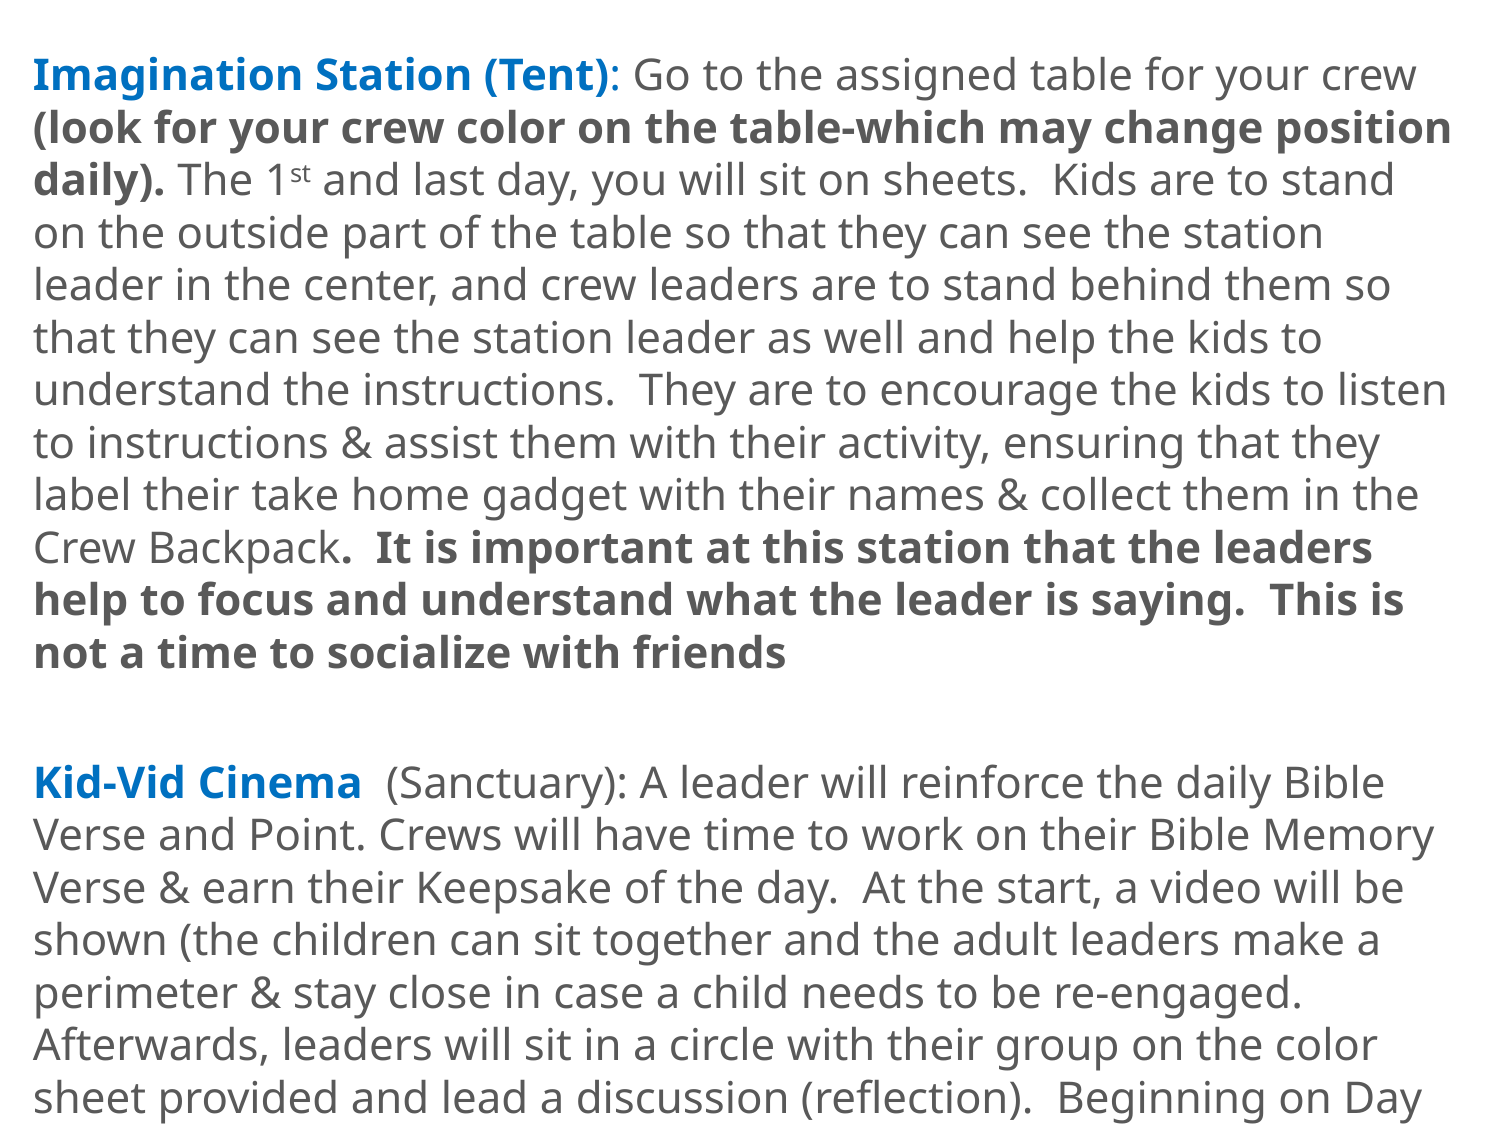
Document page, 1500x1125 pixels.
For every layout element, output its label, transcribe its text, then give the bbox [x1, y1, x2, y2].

list Imagination Station (Tent): Go to the assigned table for your crew (look for your crew color on the table-which may change position daily). The 1st and last day, you will sit on sheets. Kids are to stand on the outside part of the table so that they can see the station leader in the center, and crew leaders are to stand behind them so that they can see the station leader as well and help the kids to understand the instructions. They are to encourage the kids to listen to instructions & assist them with their activity, ensuring that they label their take home gadget with their names & collect them in the Crew Backpack. It is important at this station that the leaders help to focus and understand what the leader is saying. This is not a time to socialize with friends Kid-Vid Cinema (Sanctuary): A leader will reinforce the daily Bible Verse and Point. Crews will have time to work on their Bible Memory Verse & earn their Keepsake of the day. At the start, a video will be shown (the children can sit together and the adult leaders make a perimeter & stay close in case a child needs to be re-engaged. Afterwards, leaders will sit in a circle with their group on the color sheet provided and lead a discussion (reflection). Beginning on Day 2, if time permits, help each camper name a “God Sighting.” [17, 39, 1470, 1073]
